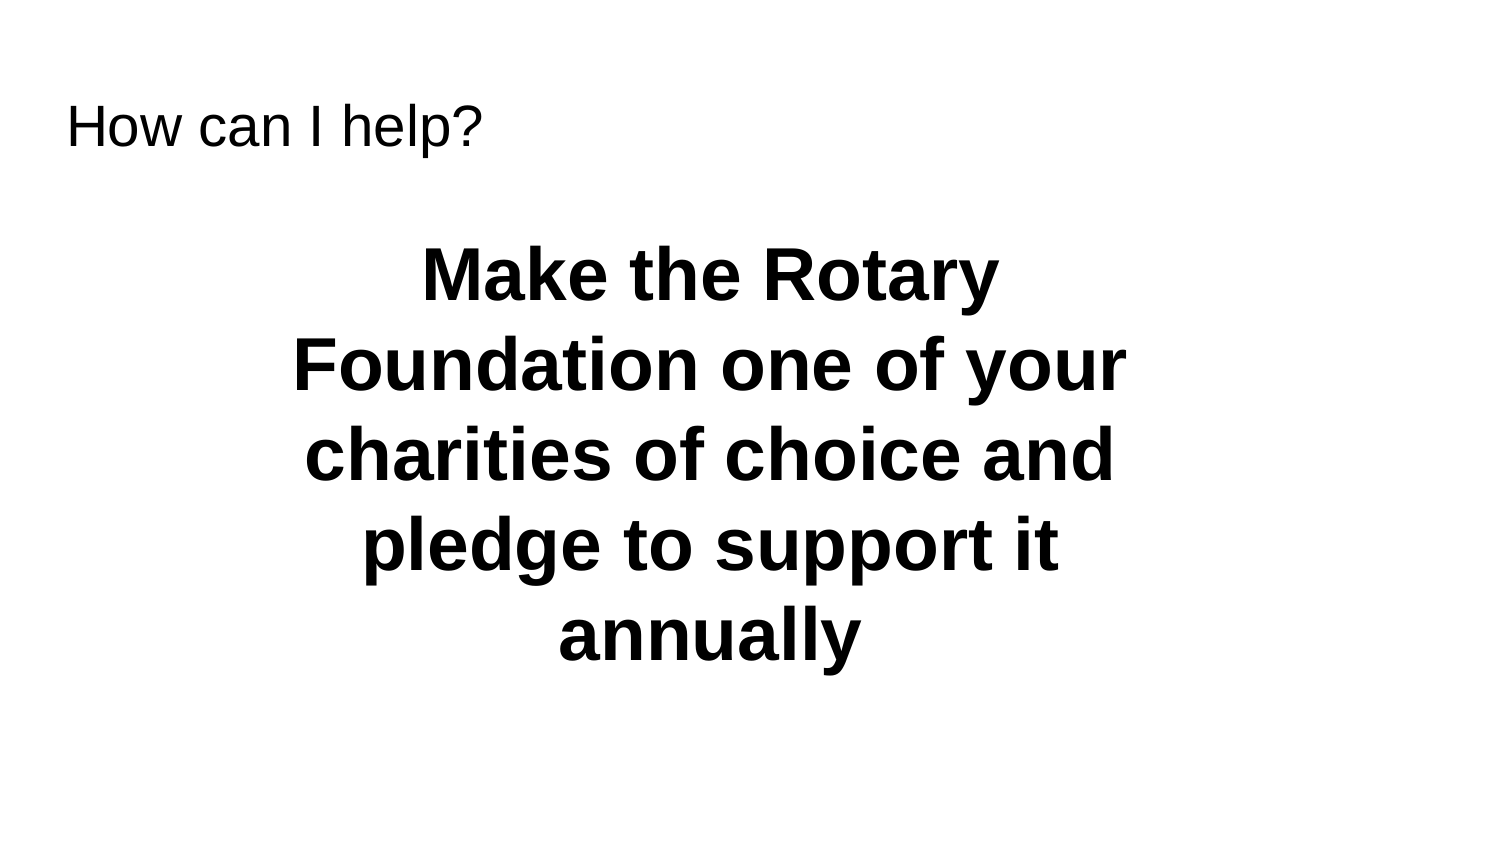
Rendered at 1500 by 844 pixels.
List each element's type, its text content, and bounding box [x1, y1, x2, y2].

title How can I help? [51, 72, 1449, 167]
text_box Make the Rotary Foundation one of your charities of choice and pledge to support it annually [196, 210, 1225, 729]
